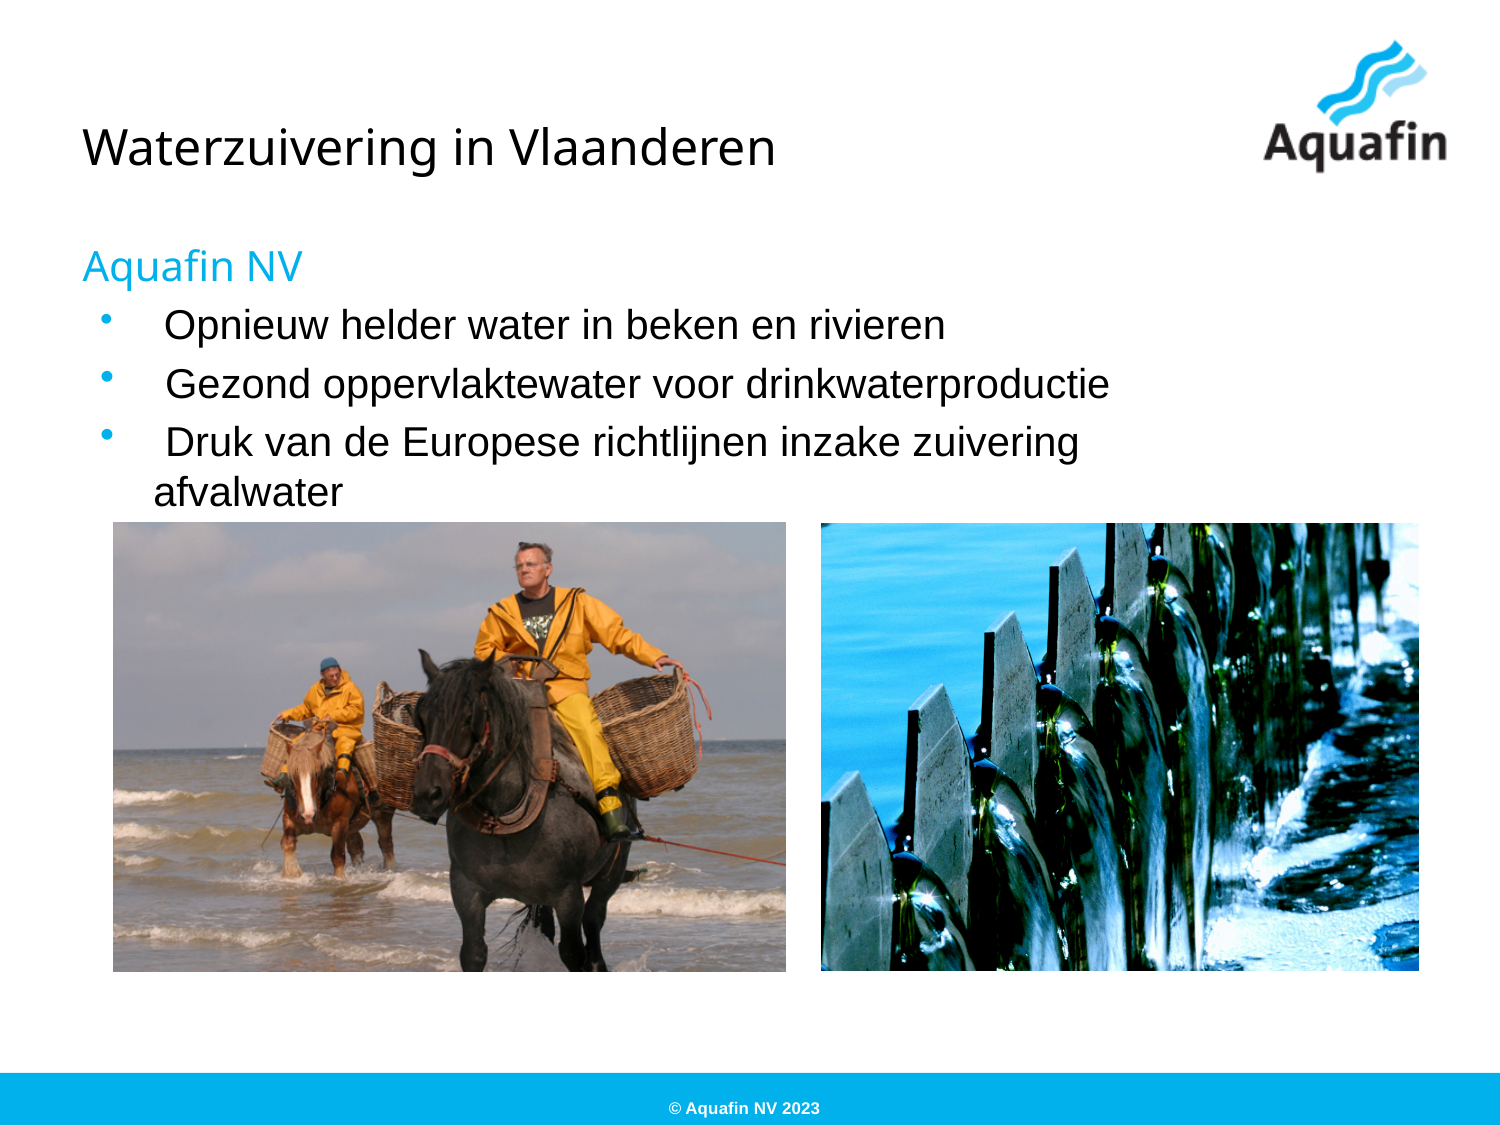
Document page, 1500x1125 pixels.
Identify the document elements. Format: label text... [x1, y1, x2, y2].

picture [0, 0, 1500, 1072]
footer © Aquafin NV 2023 [69, 1085, 1421, 1125]
list Aquafin NV Opnieuw helder water in beken en rivieren Gezond oppervlaktewater voor drinkwaterproductie Druk van de Europese richtlijnen inzake zuivering afvalwater [82, 239, 1255, 1039]
title Waterzuivering in Vlaanderen [82, 51, 1173, 239]
